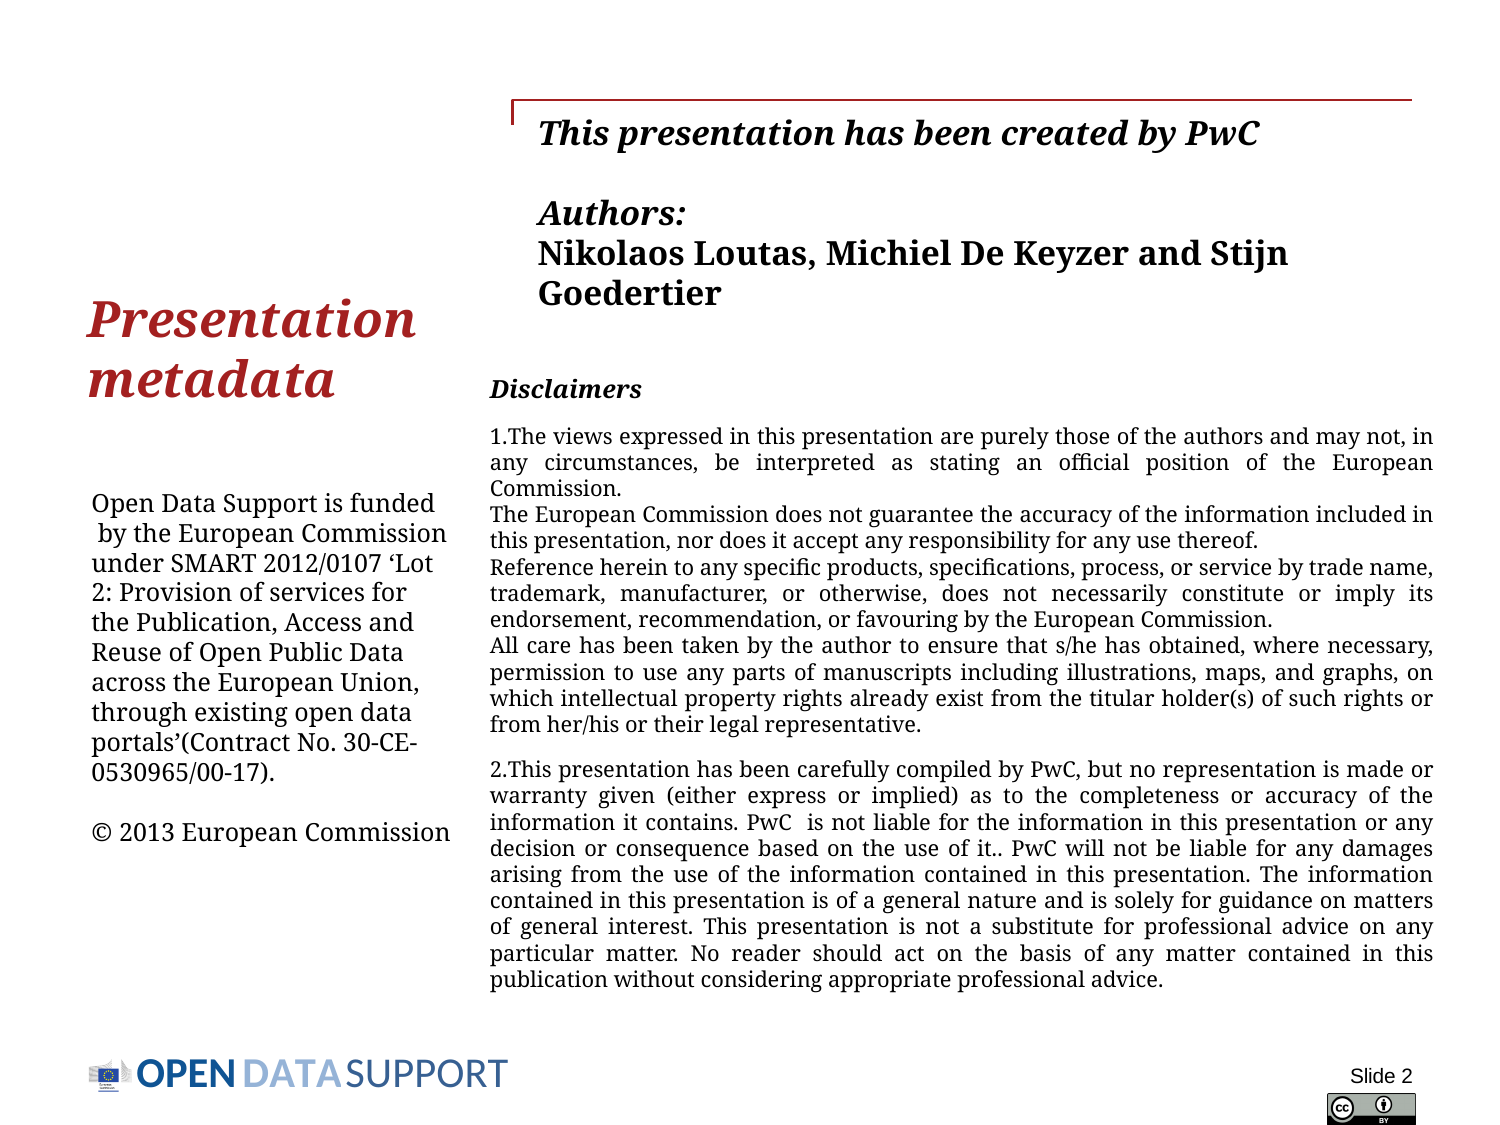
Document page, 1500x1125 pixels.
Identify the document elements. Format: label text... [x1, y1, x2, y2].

slide_number Slide 2 [1162, 1062, 1413, 1088]
picture [1327, 1093, 1416, 1125]
title This presentation has been created by PwC Authors: Nikolaos Loutas, Michiel De Keyzer and Stijn Goedertier [537, 112, 1413, 263]
list Presentation metadata [87, 287, 513, 637]
text_box Disclaimers The views expressed in this presentation are purely those of the authors and may not, in any circumstances, be interpreted as stating an official position of the European Commission. The European Commission does not guarantee the accuracy of the information included in this presentation, nor does it accept any responsibility for any use thereof. Reference herein to any specific products, specifications, process, or service by trade name, trademark, manufacturer, or otherwise, does not necessarily constitute or imply its endorsement, recommendation, or favouring by the European Commission. All care has been taken by the author to ensure that s/he has obtained, where necessary, permission to use any parts of manuscripts including illustrations, maps, and graphs, on which intellectual property rights already exist from the titular holder(s) of such rights or from her/his or their legal representative. This presentation has been carefully compiled by PwC, but no representation is made or warranty given (either express or implied) as to the completeness or accuracy of the information it contains. PwC is not liable for the information in this presentation or any decision or consequence based on the use of it.. PwC will not be liable for any damages arising from the use of the information contained in this presentation. The information contained in this presentation is of a general nature and is solely for guidance on matters of general interest. This presentation is not a substitute for professional advice on any particular matter. No reader should act on the basis of any matter contained in this publication without considering appropriate professional advice. [490, 373, 1436, 1024]
text_box Open Data Support is funded by the European Commission under SMART 2012/0107 ‘Lot 2: Provision of services for the Publication, Access and Reuse of Open Public Data across the European Union, through existing open data portals’(Contract No. 30-CE-0530965/00-17). © 2013 European Commission [76, 479, 467, 854]
